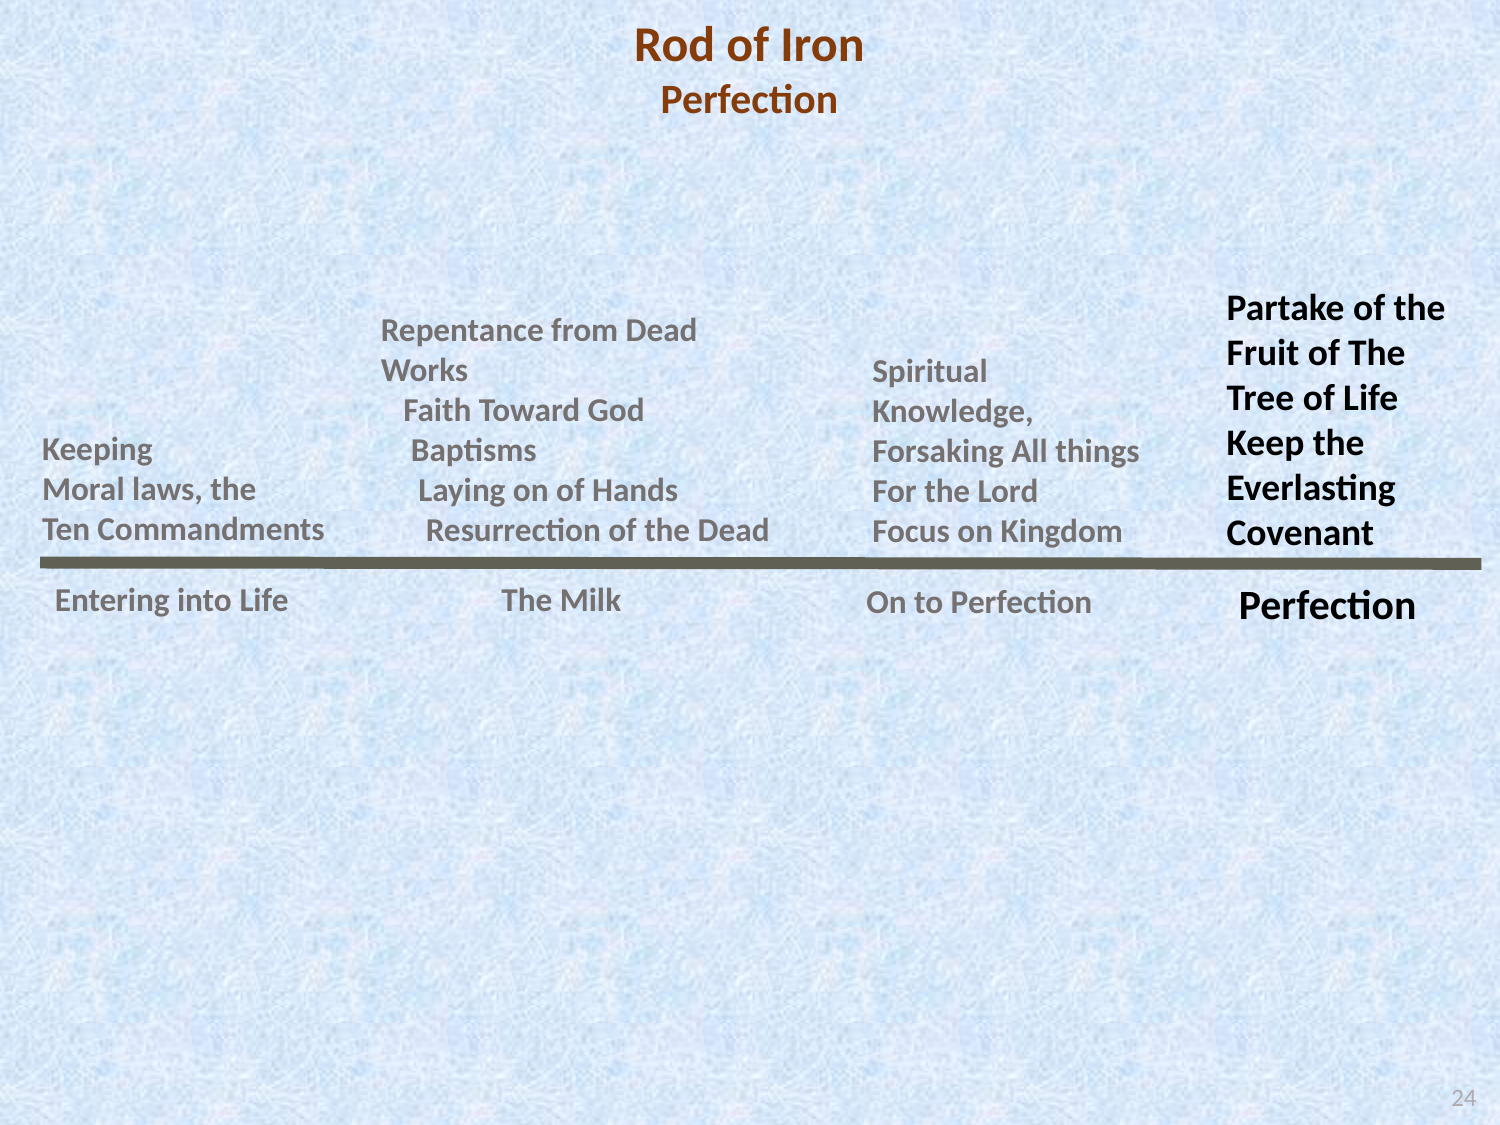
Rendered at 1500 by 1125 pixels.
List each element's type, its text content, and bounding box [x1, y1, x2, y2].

text_box Perfection [1224, 570, 1482, 635]
text_box Keeping Moral laws, the Ten Commandments [27, 420, 367, 555]
picture [0, 0, 1500, 1125]
text_box 24 [1436, 1074, 1500, 1119]
text_box Repentance from Dead Works Faith Toward God Baptisms Laying on of Hands Resurrection of the Dead [366, 301, 805, 556]
text_box Entering into Life [40, 571, 344, 626]
text_box Partake of the Fruit of The Tree of Life Keep the Everlasting Covenant [1211, 275, 1494, 561]
text_box On to Perfection [851, 572, 1171, 627]
text_box Rod of Iron Perfection [559, 4, 940, 129]
text_box Spiritual Knowledge, Forsaking All things For the Lord Focus on Kingdom [857, 341, 1176, 556]
text_box The Milk [486, 571, 673, 626]
